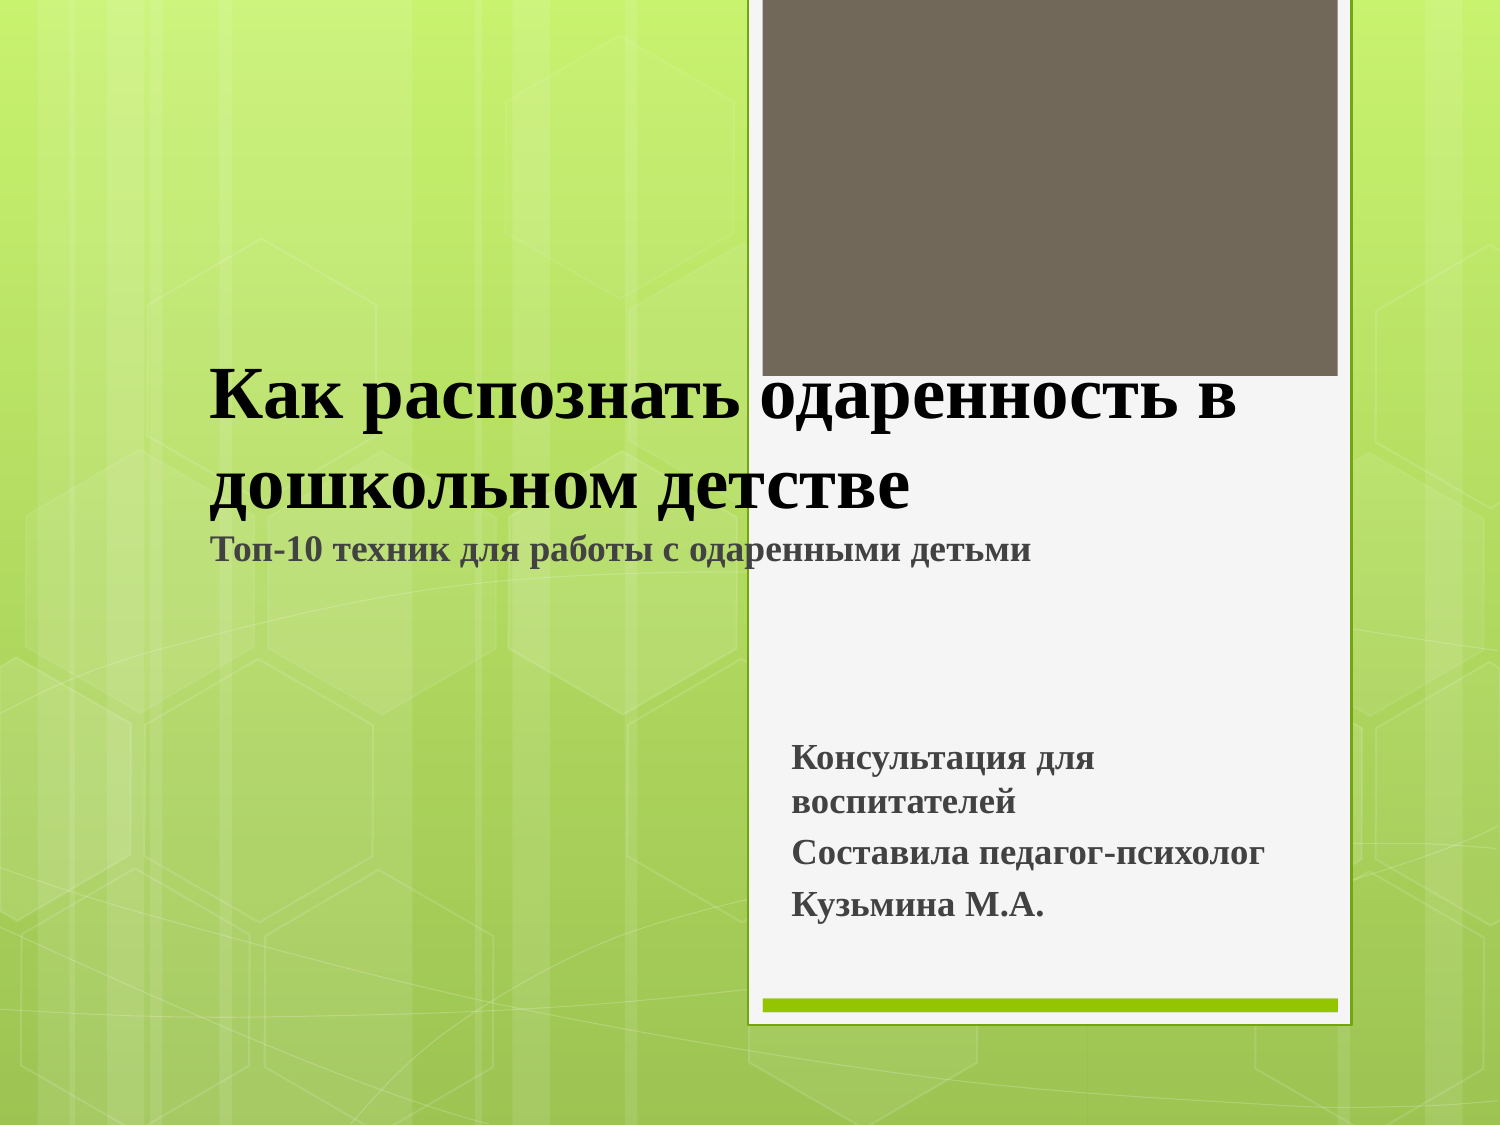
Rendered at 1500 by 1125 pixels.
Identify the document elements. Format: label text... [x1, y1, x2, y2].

title Как распознать одаренность в дошкольном детстве Топ-10 техник для работы с одаренными детьми [194, 219, 1320, 622]
subtitle Консультация для воспитателей Составила педагог-психолог Кузьмина М.А. [776, 725, 1320, 933]
